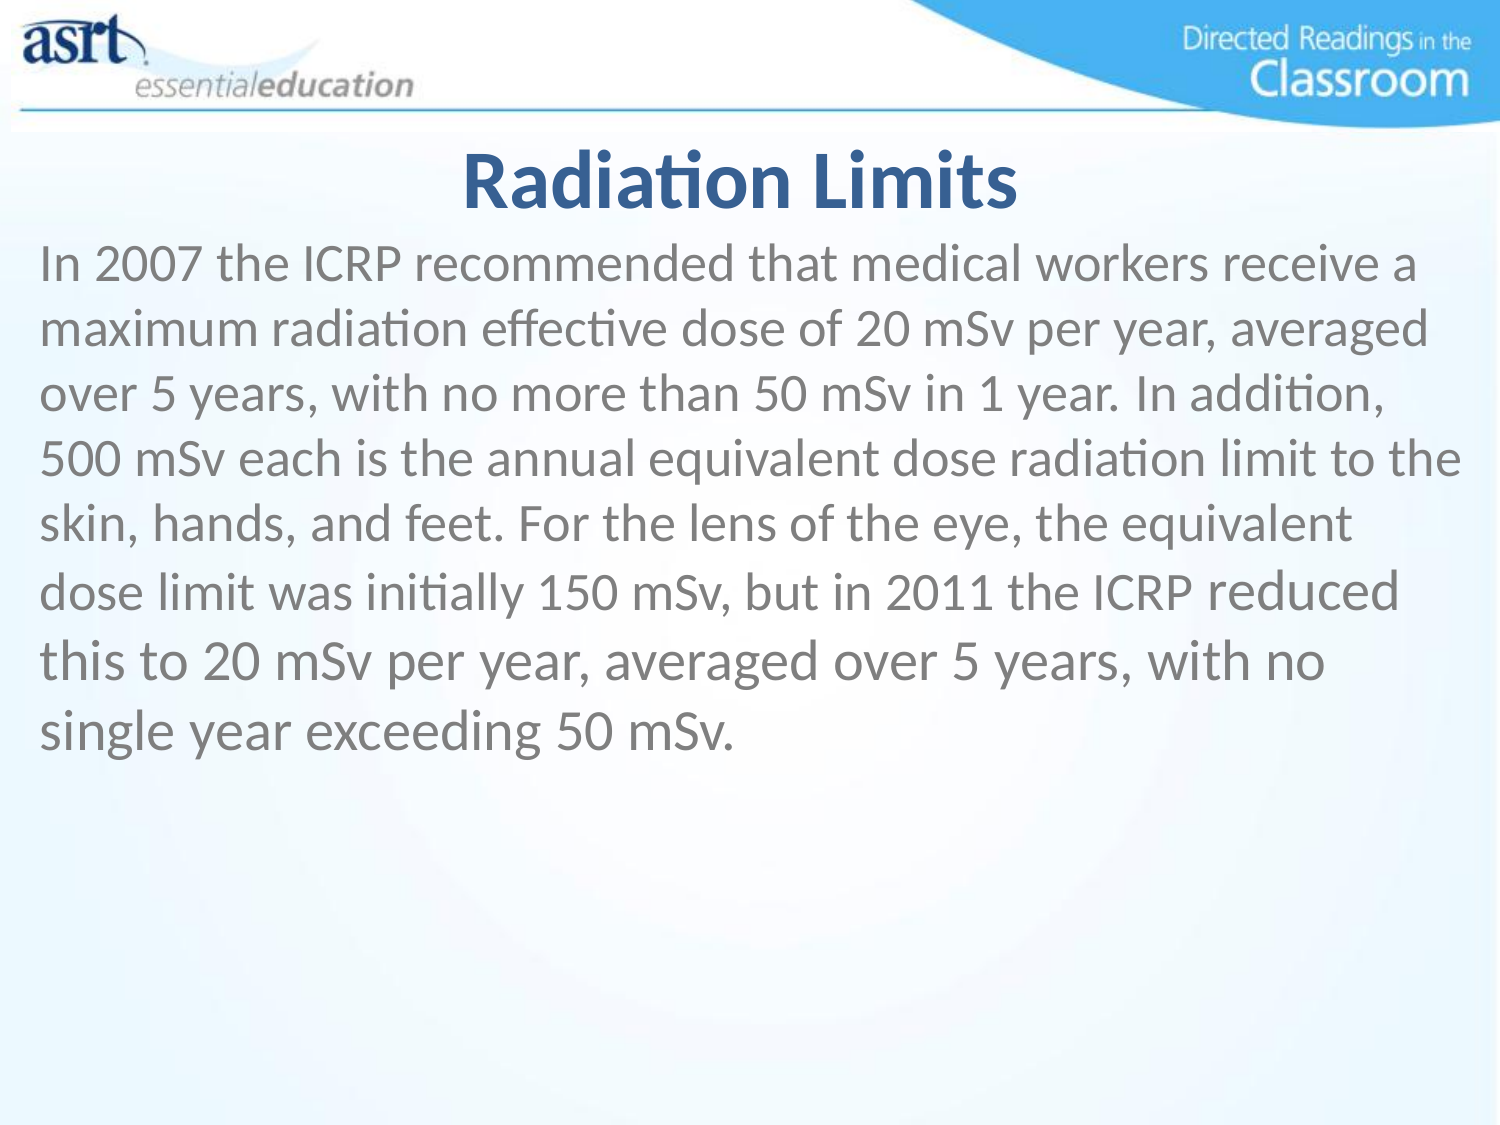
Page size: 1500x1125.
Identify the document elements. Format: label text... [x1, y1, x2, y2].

title Radiation Limits [0, 112, 1500, 238]
picture [0, 238, 1500, 1125]
list In 2007 the ICRP recommended that medical workers receive a maximum radiation effective dose of 20 mSv per year, averaged over 5 years, with no more than 50 mSv in 1 year. In addition, 500 mSv each is the annual equivalent dose radiation limit to the skin, hands, and feet. For the lens of the eye, the equivalent dose limit was initially 150 mSv, but in 2011 the ICRP reduced this to 20 mSv per year, averaged over 5 years, with no single year exceeding 50 mSv. [24, 220, 1488, 913]
picture [0, 0, 1500, 112]
